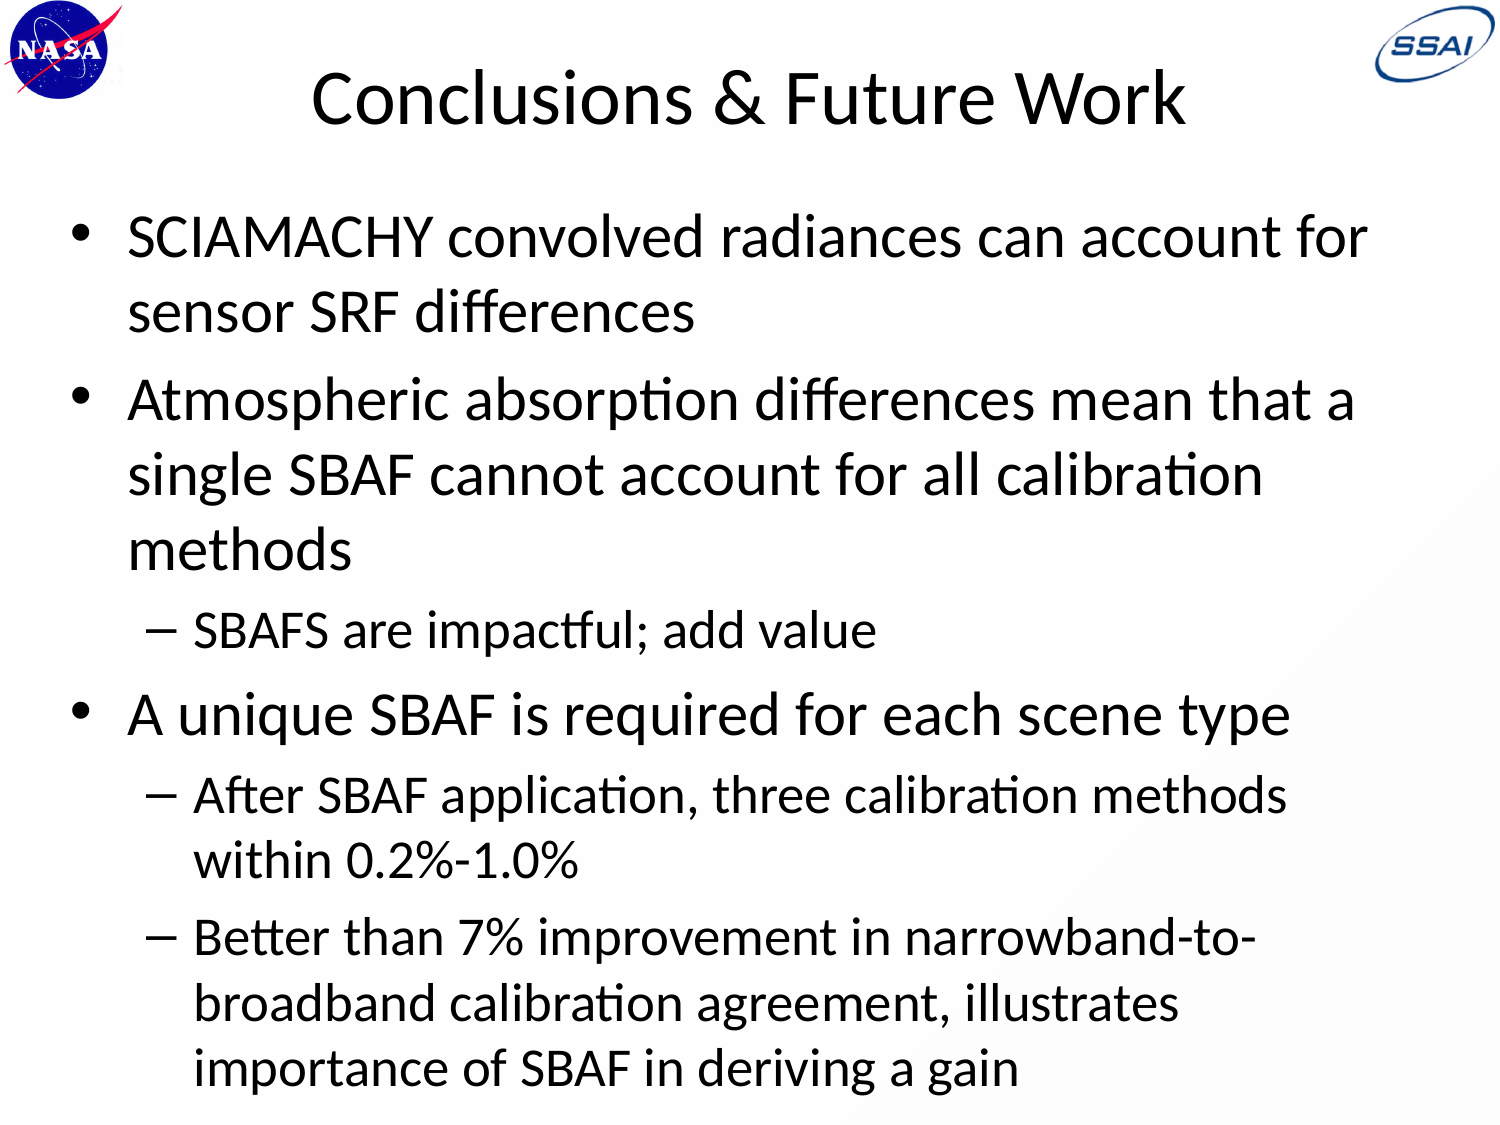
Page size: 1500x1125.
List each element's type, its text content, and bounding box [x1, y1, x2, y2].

list SCIAMACHY convolved radiances can account for sensor SRF differences Atmospheric absorption differences mean that a single SBAF cannot account for all calibration methods SBAFS are impactful; add value A unique SBAF is required for each scene type After SBAF application, three calibration methods within 0.2%-1.0% Better than 7% improvement in narrowband-to-broadband calibration agreement, illustrates importance of SBAF in deriving a gain [54, 186, 1448, 1107]
picture [0, 0, 124, 101]
text_box Conclusions & Future Work [74, 0, 1425, 187]
picture [1368, 0, 1500, 89]
